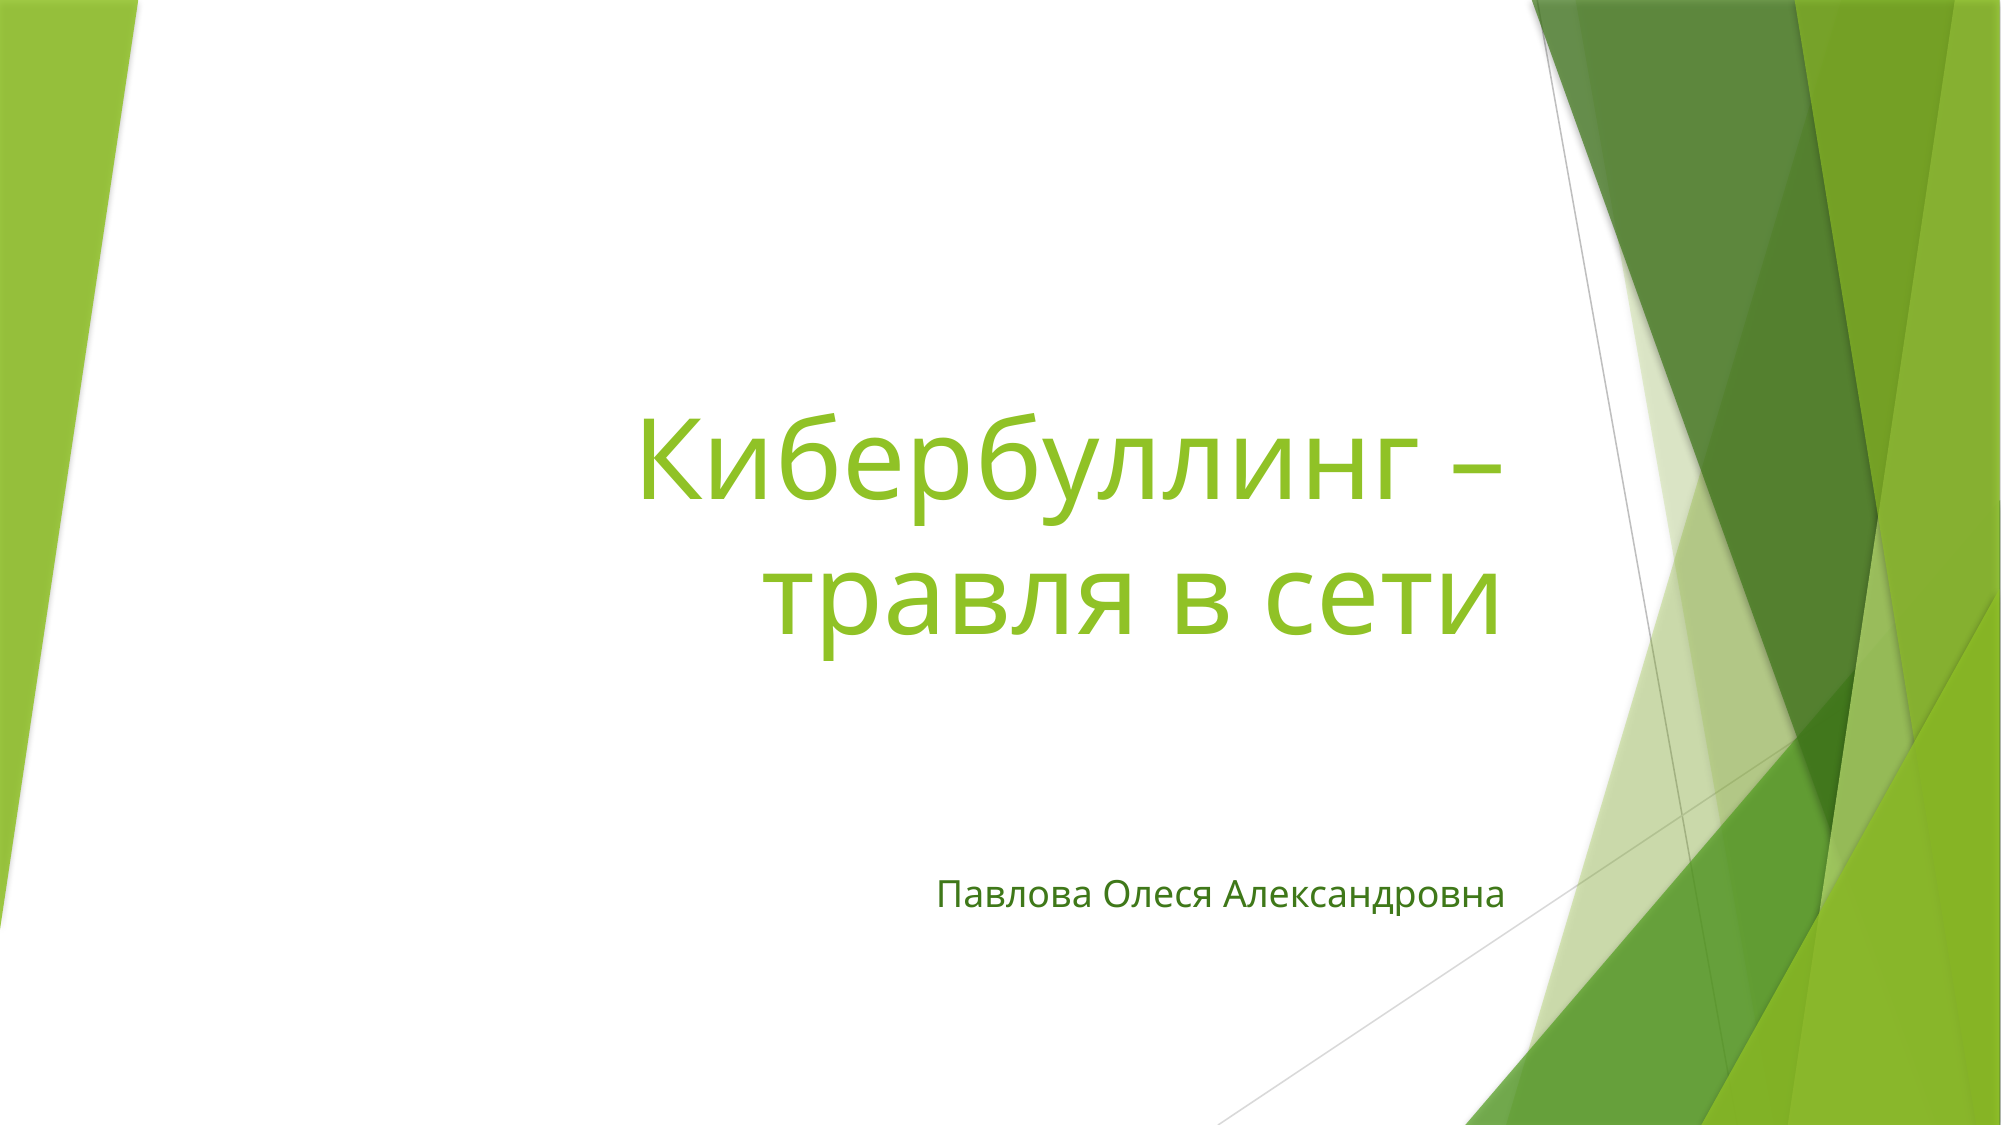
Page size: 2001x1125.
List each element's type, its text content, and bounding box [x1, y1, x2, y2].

subtitle Павлова Олеся Александровна [247, 664, 1522, 934]
title Кибербуллинг – травля в сети [247, 394, 1522, 664]
